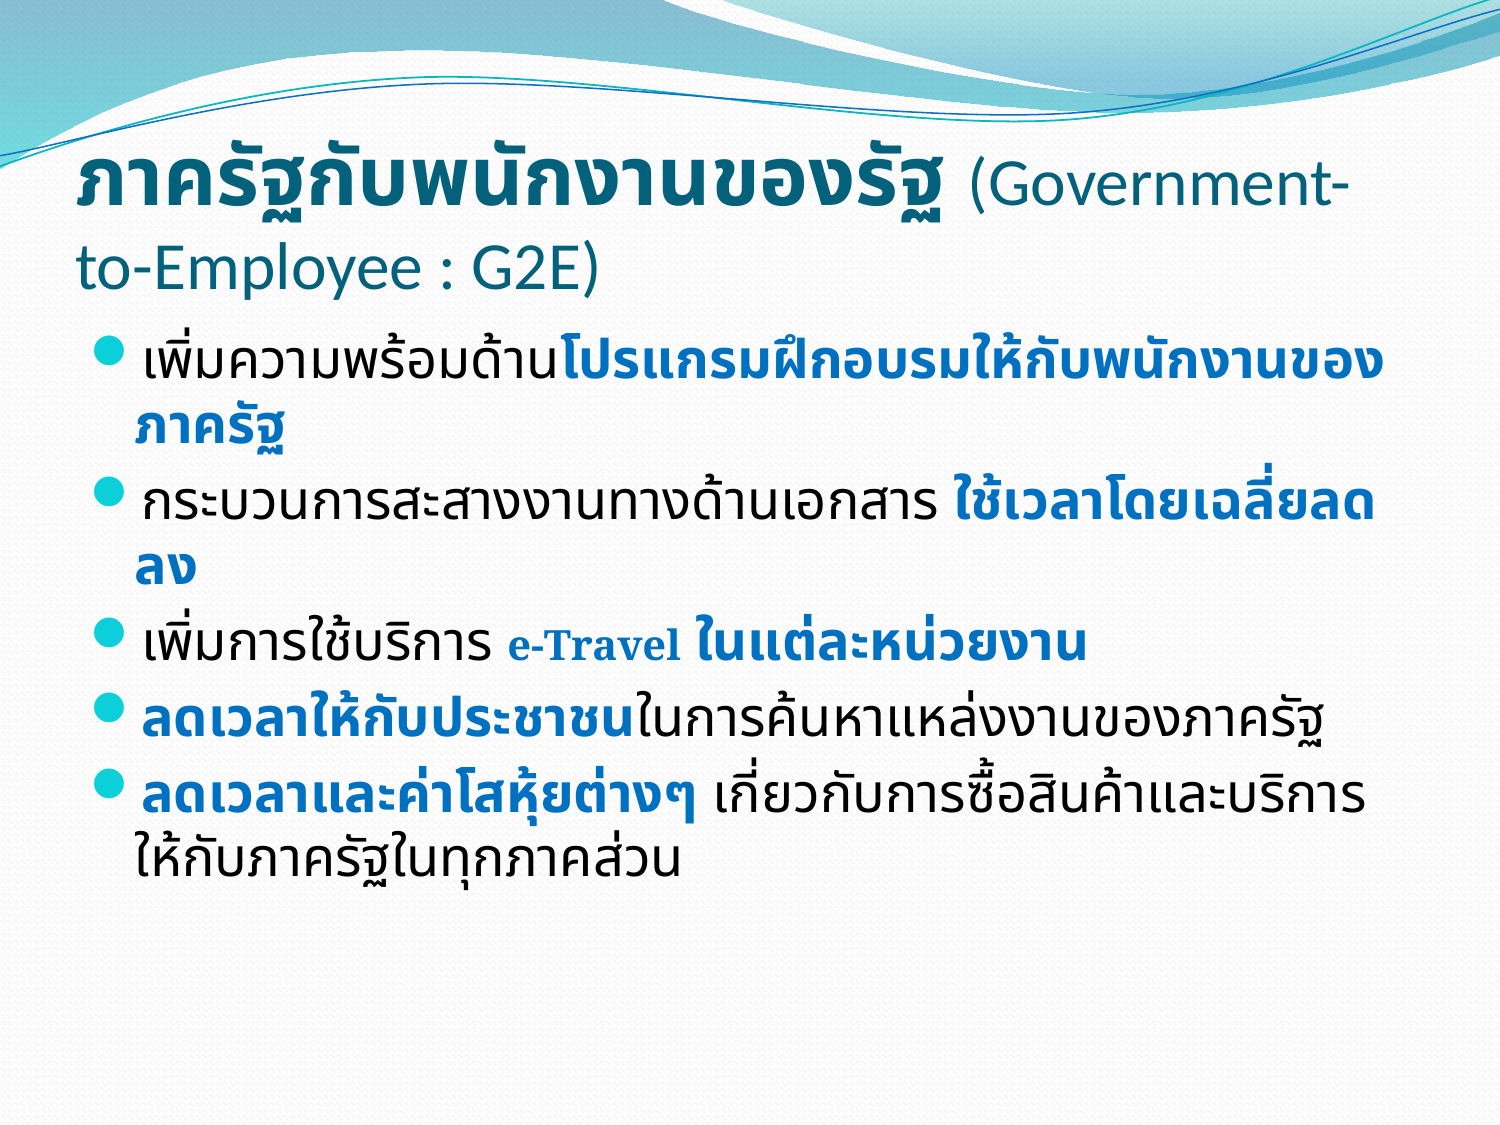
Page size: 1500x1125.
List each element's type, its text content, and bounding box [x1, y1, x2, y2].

list เพิ่มความพร้อมด้านโปรแกรมฝึกอบรมให้กับพนักงานของภาครัฐ กระบวนการสะสางงานทางด้านเอกสาร ใช้เวลาโดยเฉลี่ยลดลง เพิ่มการใช้บริการ e-Travel ในแต่ละหน่วยงาน ลดเวลาให้กับประชาชนในการค้นหาแหล่งงานของภาครัฐ ลดเวลาและค่าโสหุ้ยต่างๆ เกี่ยวกับการซื้อสินค้าและบริการให้กับภาครัฐในทุกภาคส่วน [75, 317, 1425, 1038]
title ภาครัฐกับพนักงานของรัฐ (Government-to-Employee : G2E) [75, 115, 1425, 303]
